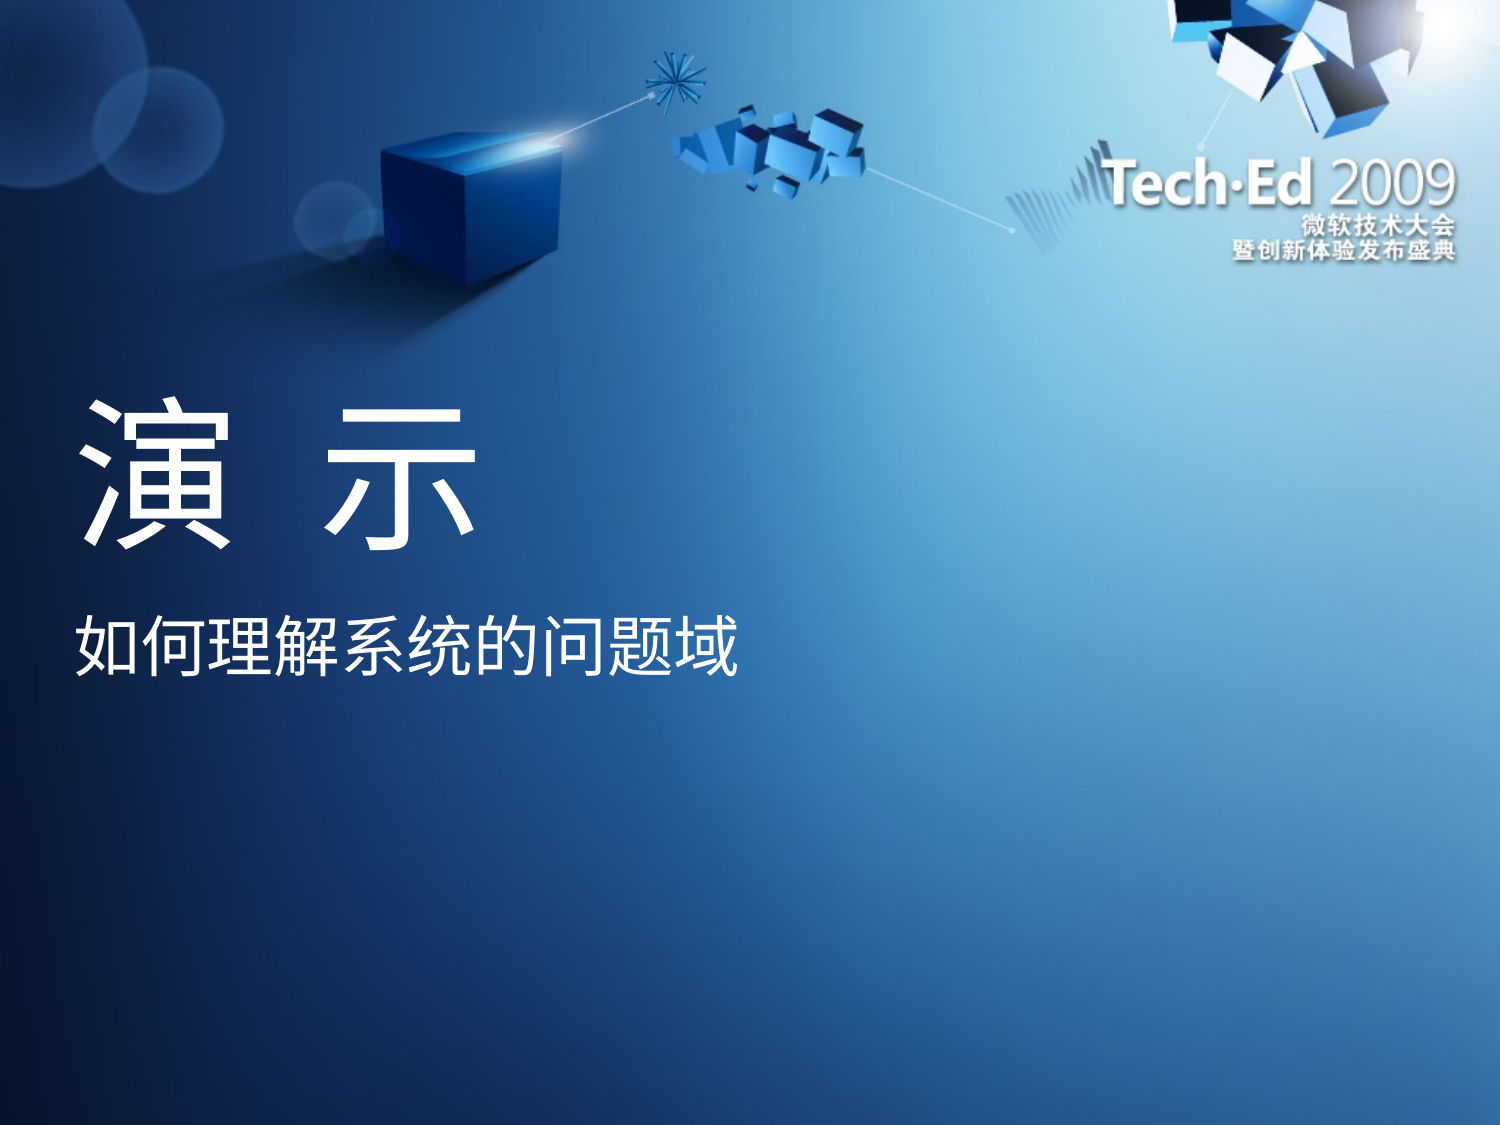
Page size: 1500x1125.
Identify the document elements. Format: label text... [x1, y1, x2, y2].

list 如何理解系统的问题域 [58, 597, 1407, 704]
title 演 示 [58, 363, 1409, 551]
picture [0, 0, 1500, 1125]
